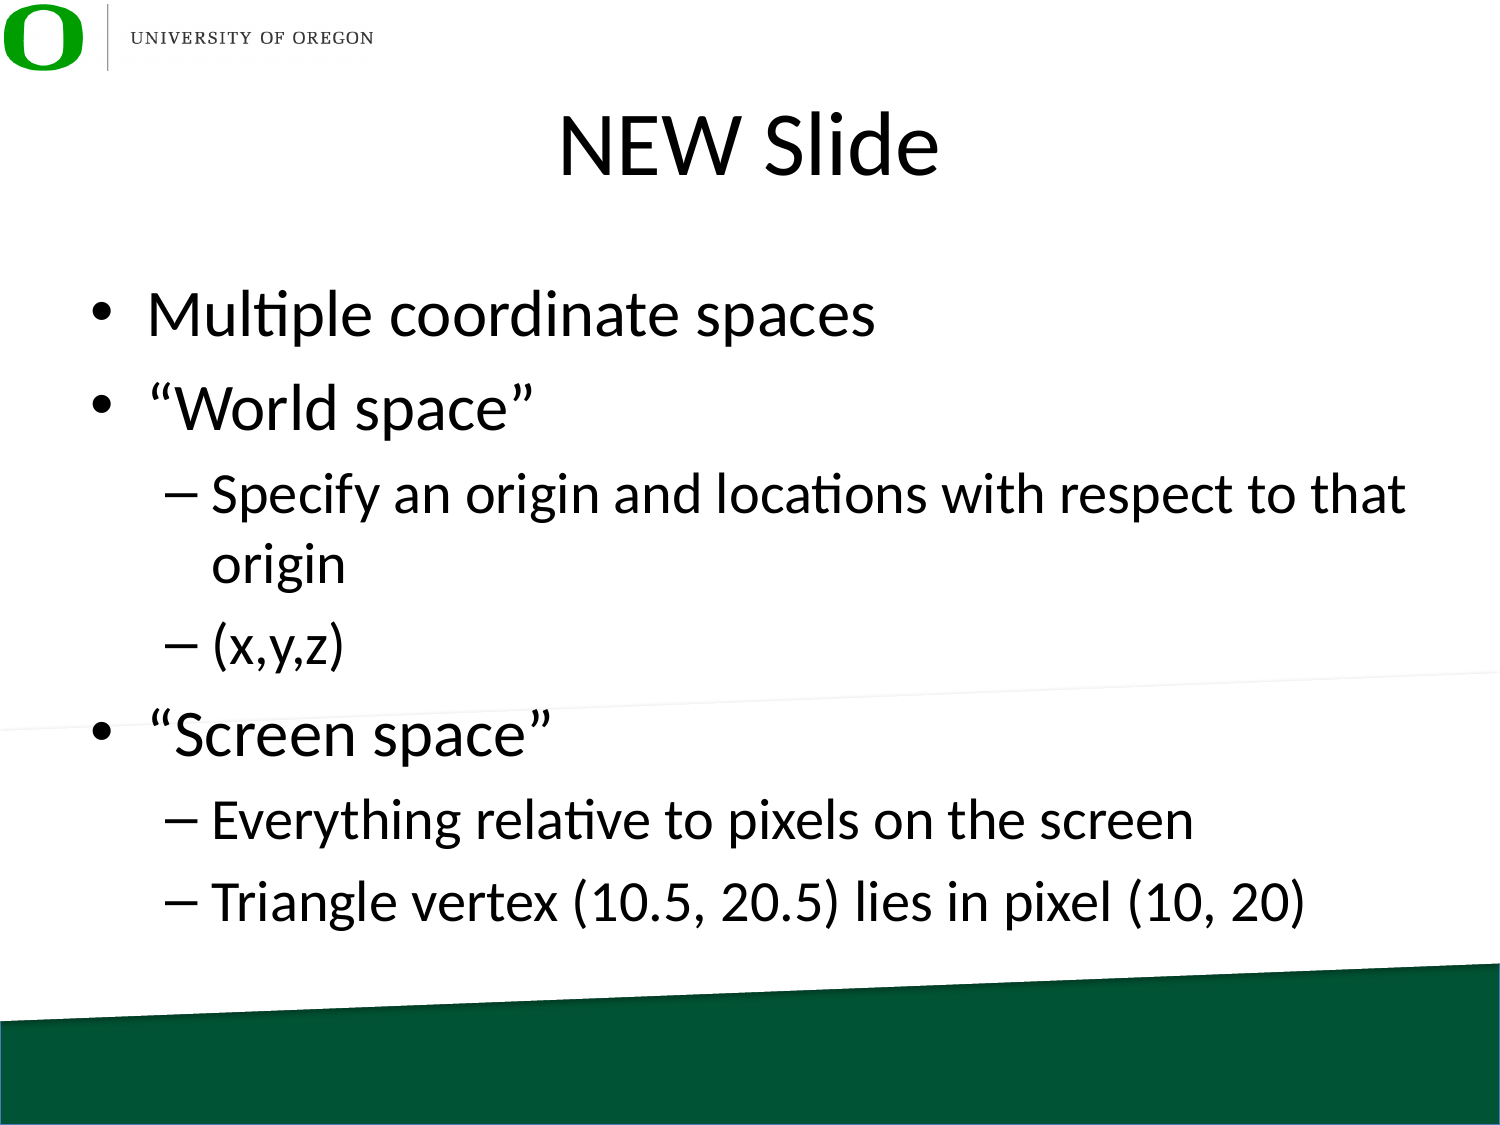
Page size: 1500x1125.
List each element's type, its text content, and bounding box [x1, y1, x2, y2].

picture [4, 4, 373, 71]
list Multiple coordinate spaces “World space” Specify an origin and locations with respect to that origin (x,y,z) “Screen space” Everything relative to pixels on the screen Triangle vertex (10.5, 20.5) lies in pixel (10, 20) [75, 262, 1425, 1005]
title NEW Slide [75, 45, 1425, 233]
